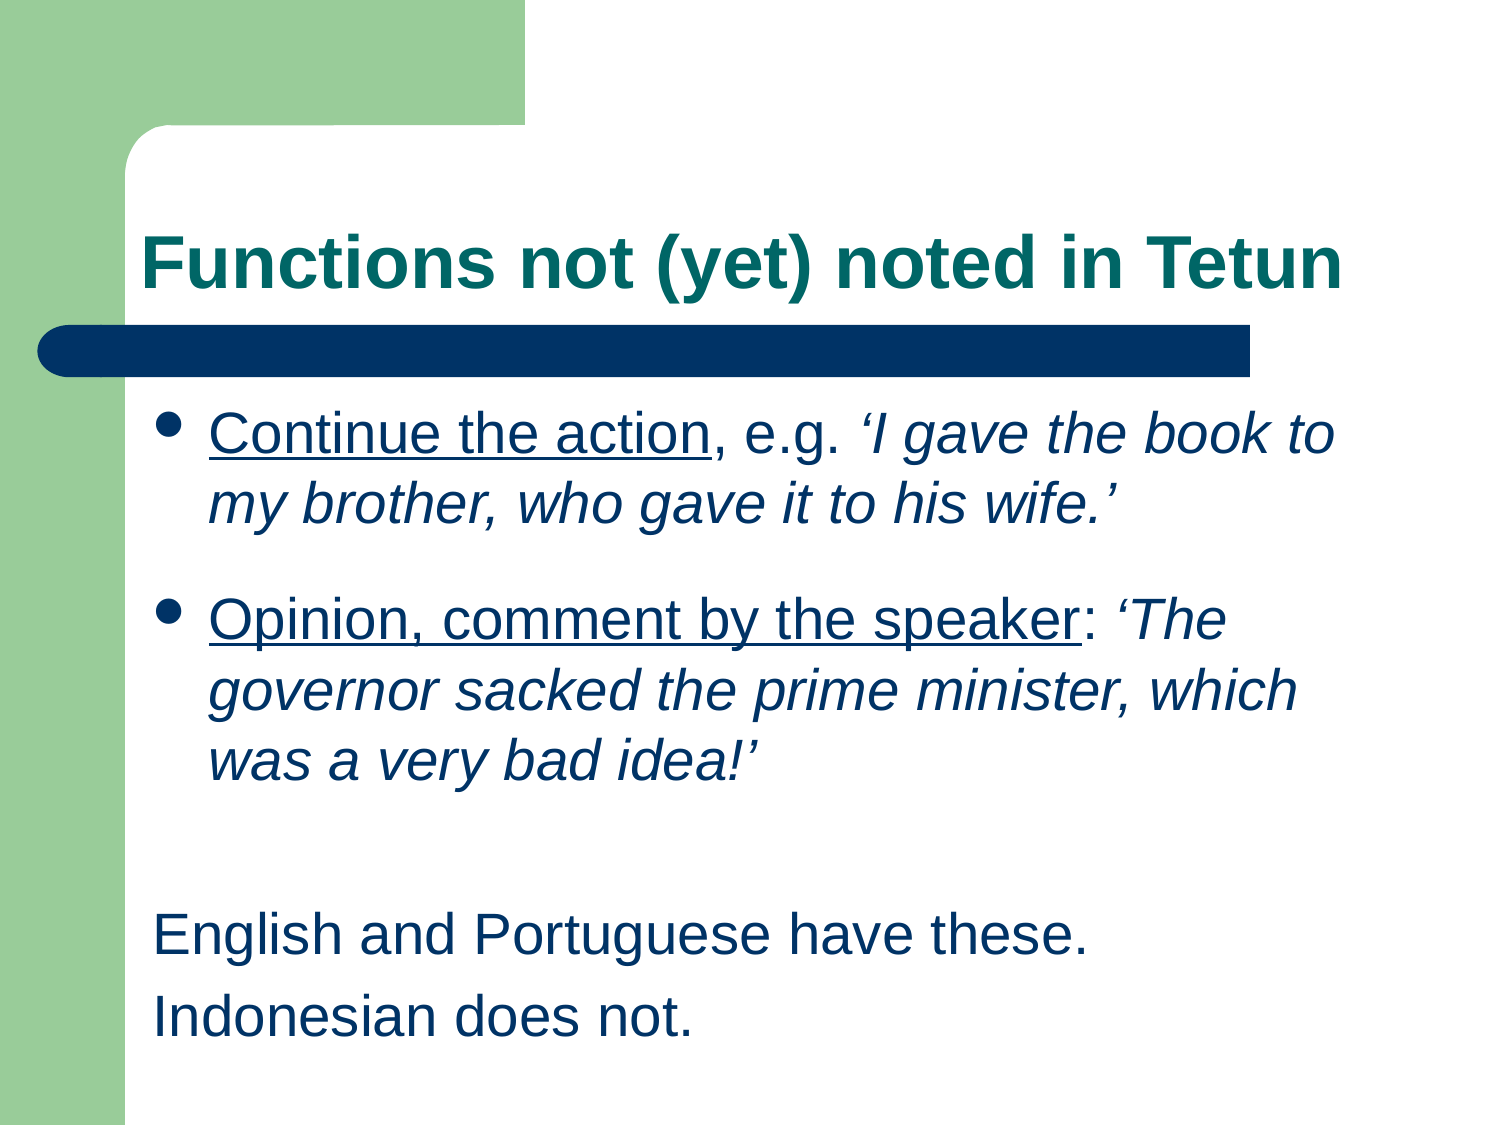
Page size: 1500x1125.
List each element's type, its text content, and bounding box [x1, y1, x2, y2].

list Continue the action, e.g. ‘I gave the book to my brother, who gave it to his wife.’ Opinion, comment by the speaker: ‘The governor sacked the prime minister, which was a very bad idea!’ English and Portuguese have these. Indonesian does not. [137, 387, 1400, 1095]
title Functions not (yet) noted in Tetun [124, 124, 1426, 313]
